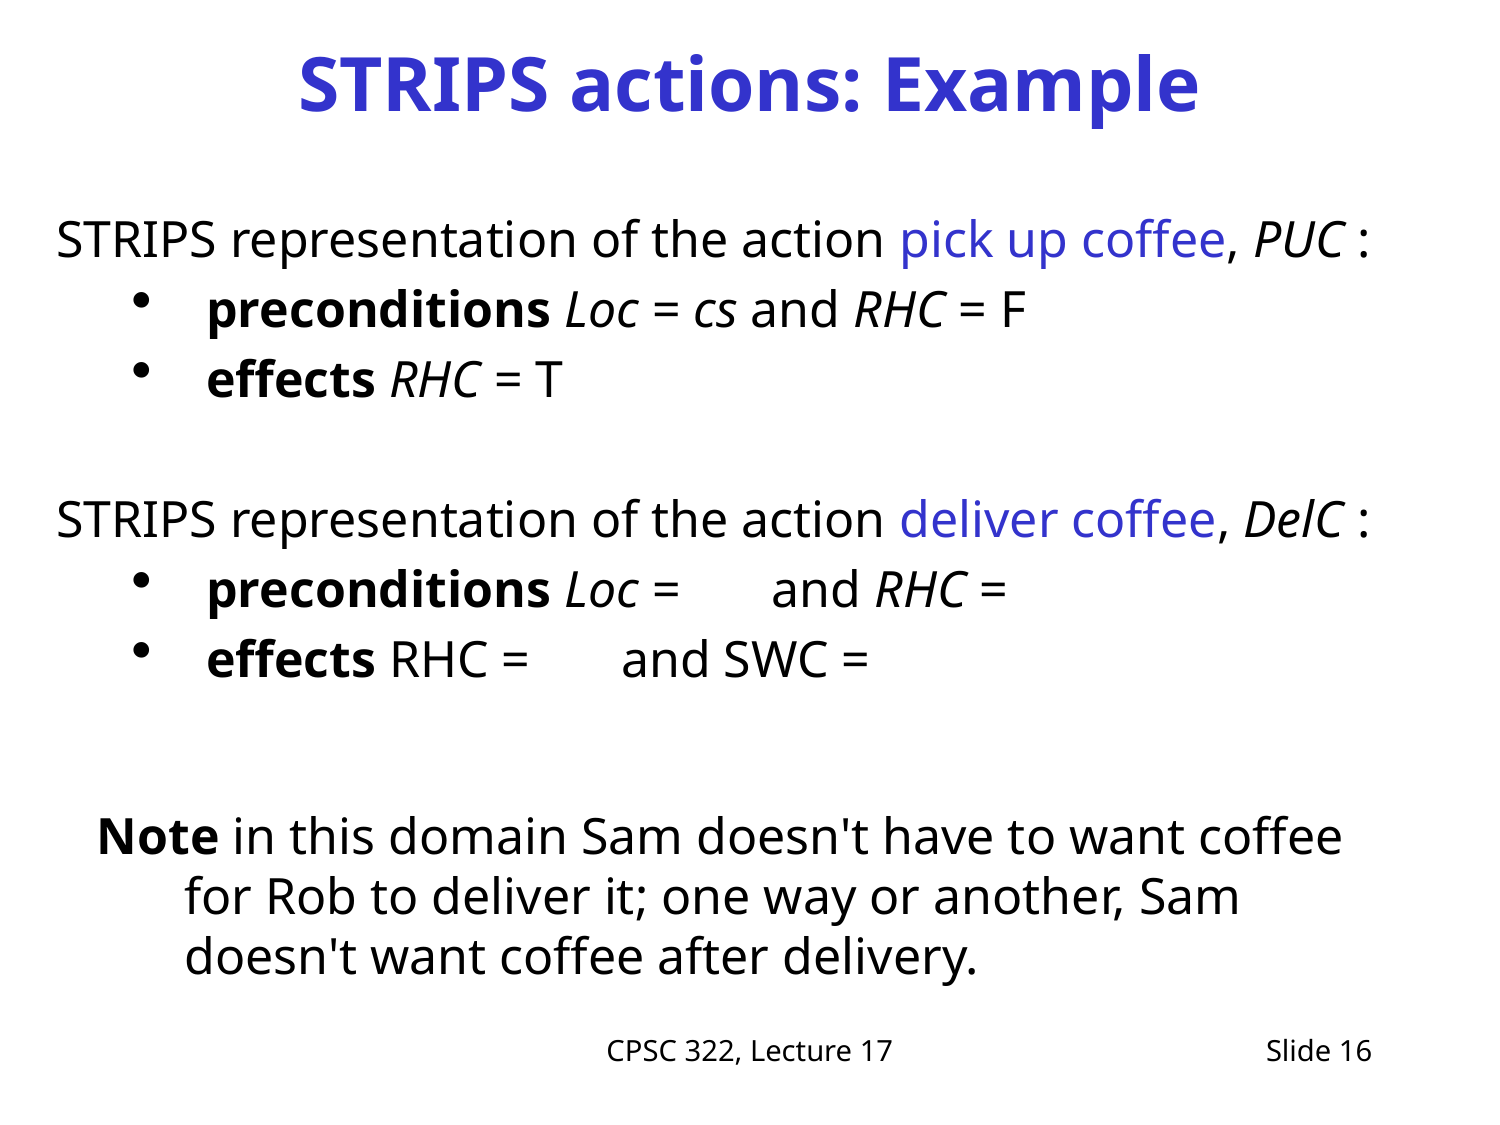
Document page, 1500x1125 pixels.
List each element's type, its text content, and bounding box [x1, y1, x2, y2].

list STRIPS representation of the action pick up coffee, PUC : preconditions Loc = cs and RHC = F effects RHC = T STRIPS representation of the action deliver coffee, DelC : preconditions Loc = and RHC = effects RHC = and SWC = [40, 199, 1389, 534]
title STRIPS actions: Example [49, 24, 1451, 138]
list STRIPS representation of the action pick up coffee, PUC : preconditions Loc = cs and RHC = F effects RHC = T STRIPS representation of the action deliver coffee, DelC : preconditions Loc = and RHC = effects RHC = and SWC = [40, 547, 1389, 776]
list STRIPS representation of the action pick up coffee, PUC : preconditions Loc = cs and RHC = F effects RHC = T STRIPS representation of the action deliver coffee, DelC : preconditions Loc = and RHC = effects RHC = and SWC = [40, 535, 1389, 539]
slide_number Slide 16 [1074, 1024, 1388, 1101]
footer CPSC 322, Lecture 17 [512, 1024, 988, 1101]
text_box Note in this domain Sam doesn't have to want coffee for Rob to deliver it; one way or another, Sam doesn't want coffee after delivery. [82, 796, 1429, 1010]
